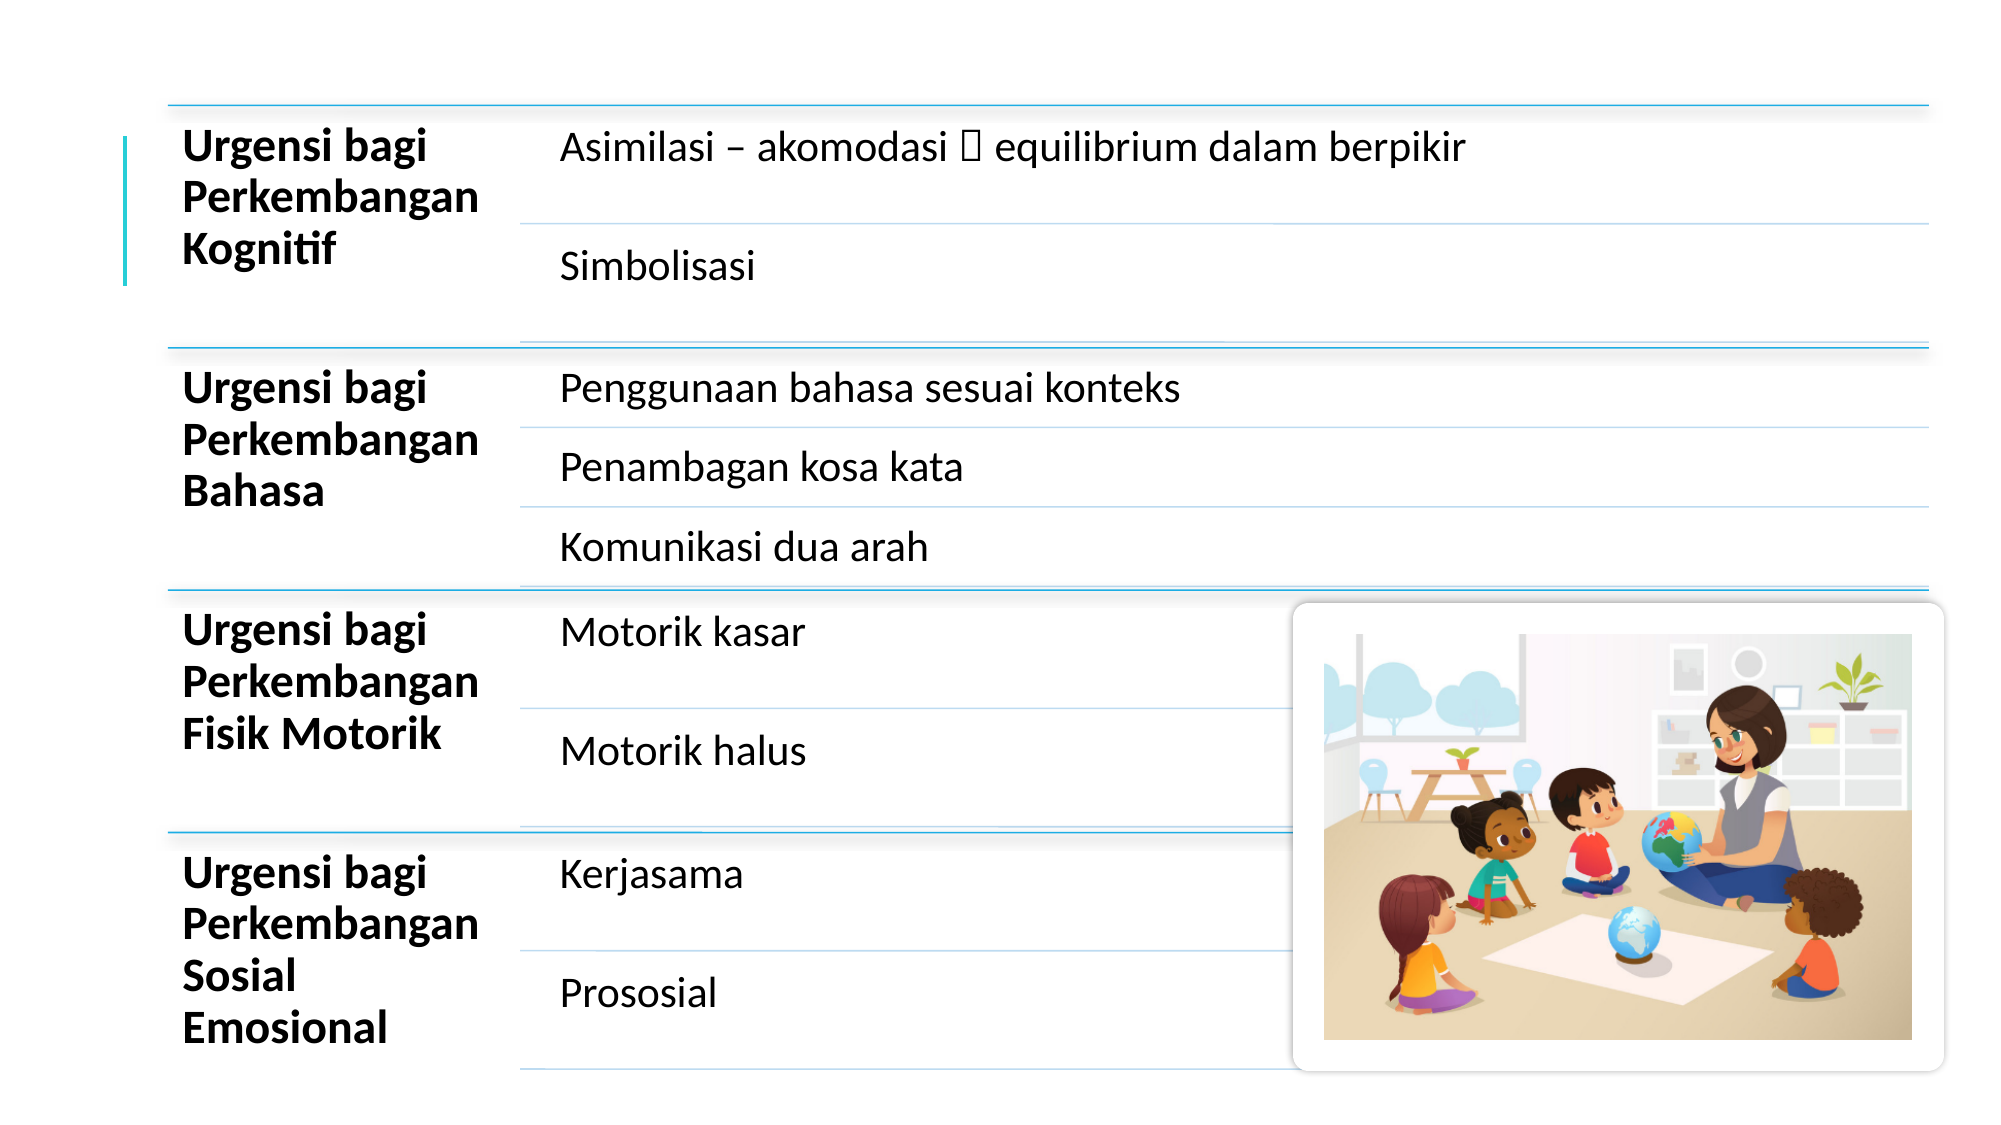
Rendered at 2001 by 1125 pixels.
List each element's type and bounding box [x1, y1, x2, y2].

list [167, 105, 1930, 1076]
picture [1323, 633, 1913, 1041]
